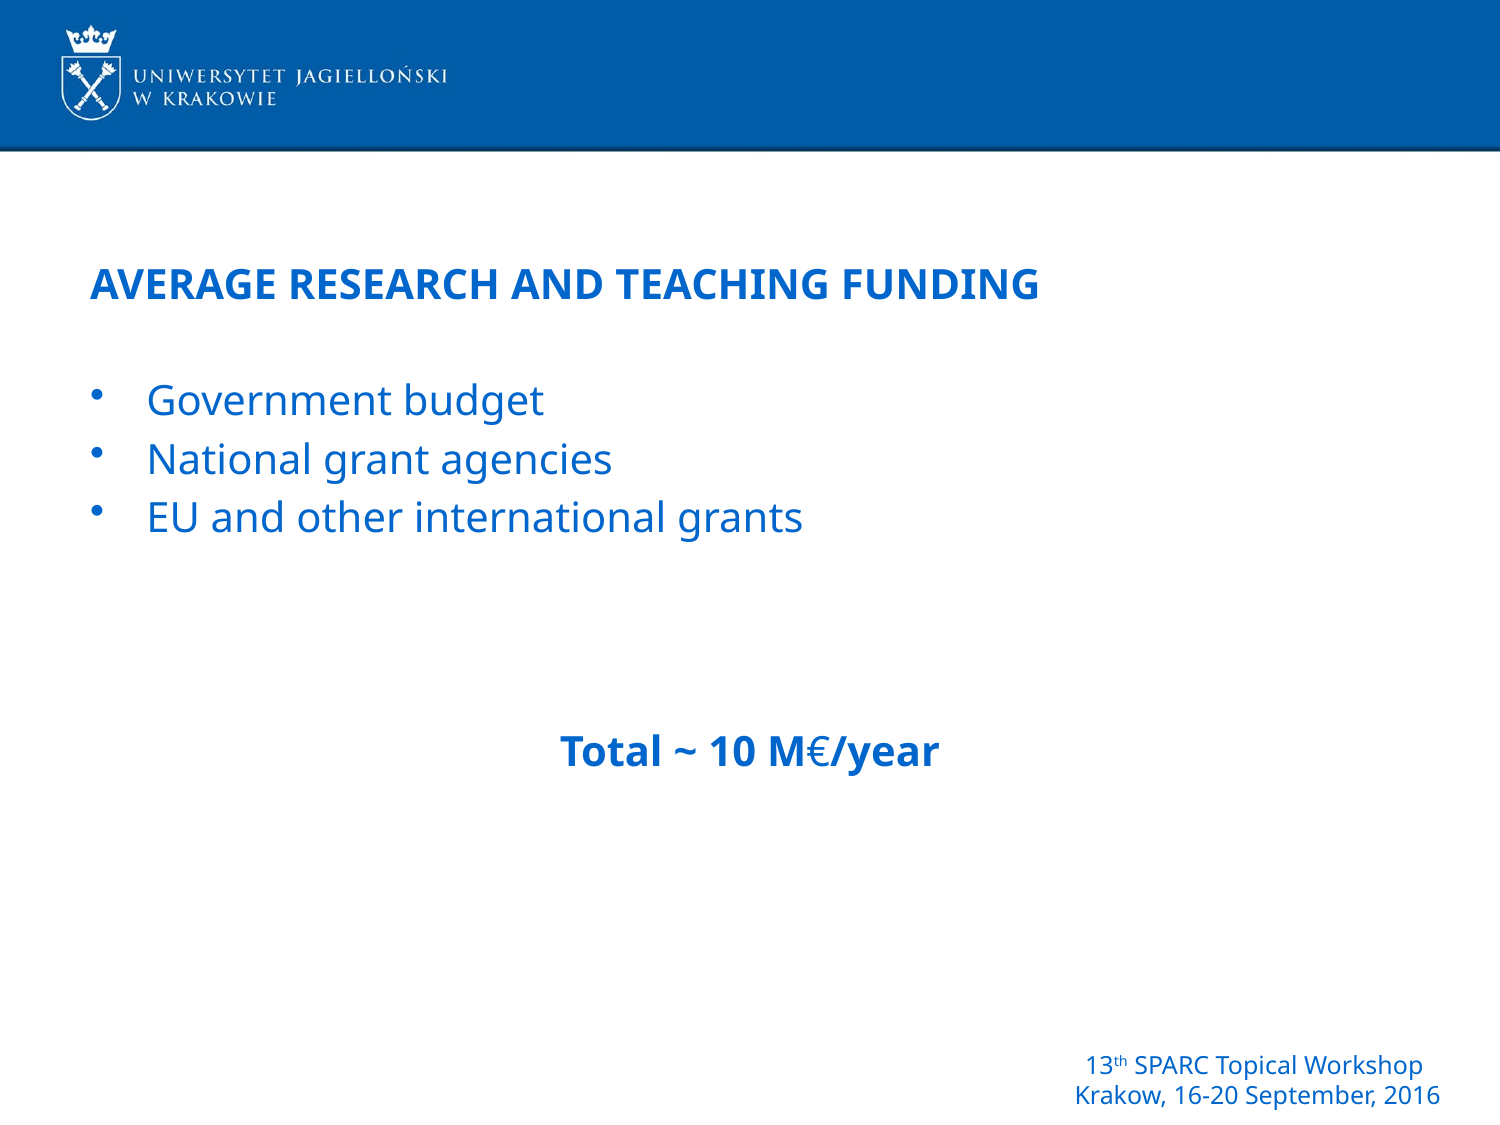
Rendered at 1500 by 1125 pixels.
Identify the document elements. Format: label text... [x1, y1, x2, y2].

list AVERAGE RESEARCH AND TEACHING FUNDING Government budget National grant agencies EU and other international grants Total ~ 10 M€/year [75, 249, 1425, 823]
picture [0, 0, 1500, 1125]
text_box 13th SPARC Topical Workshop Krakow, 16-20 September, 2016 [1009, 1041, 1500, 1117]
